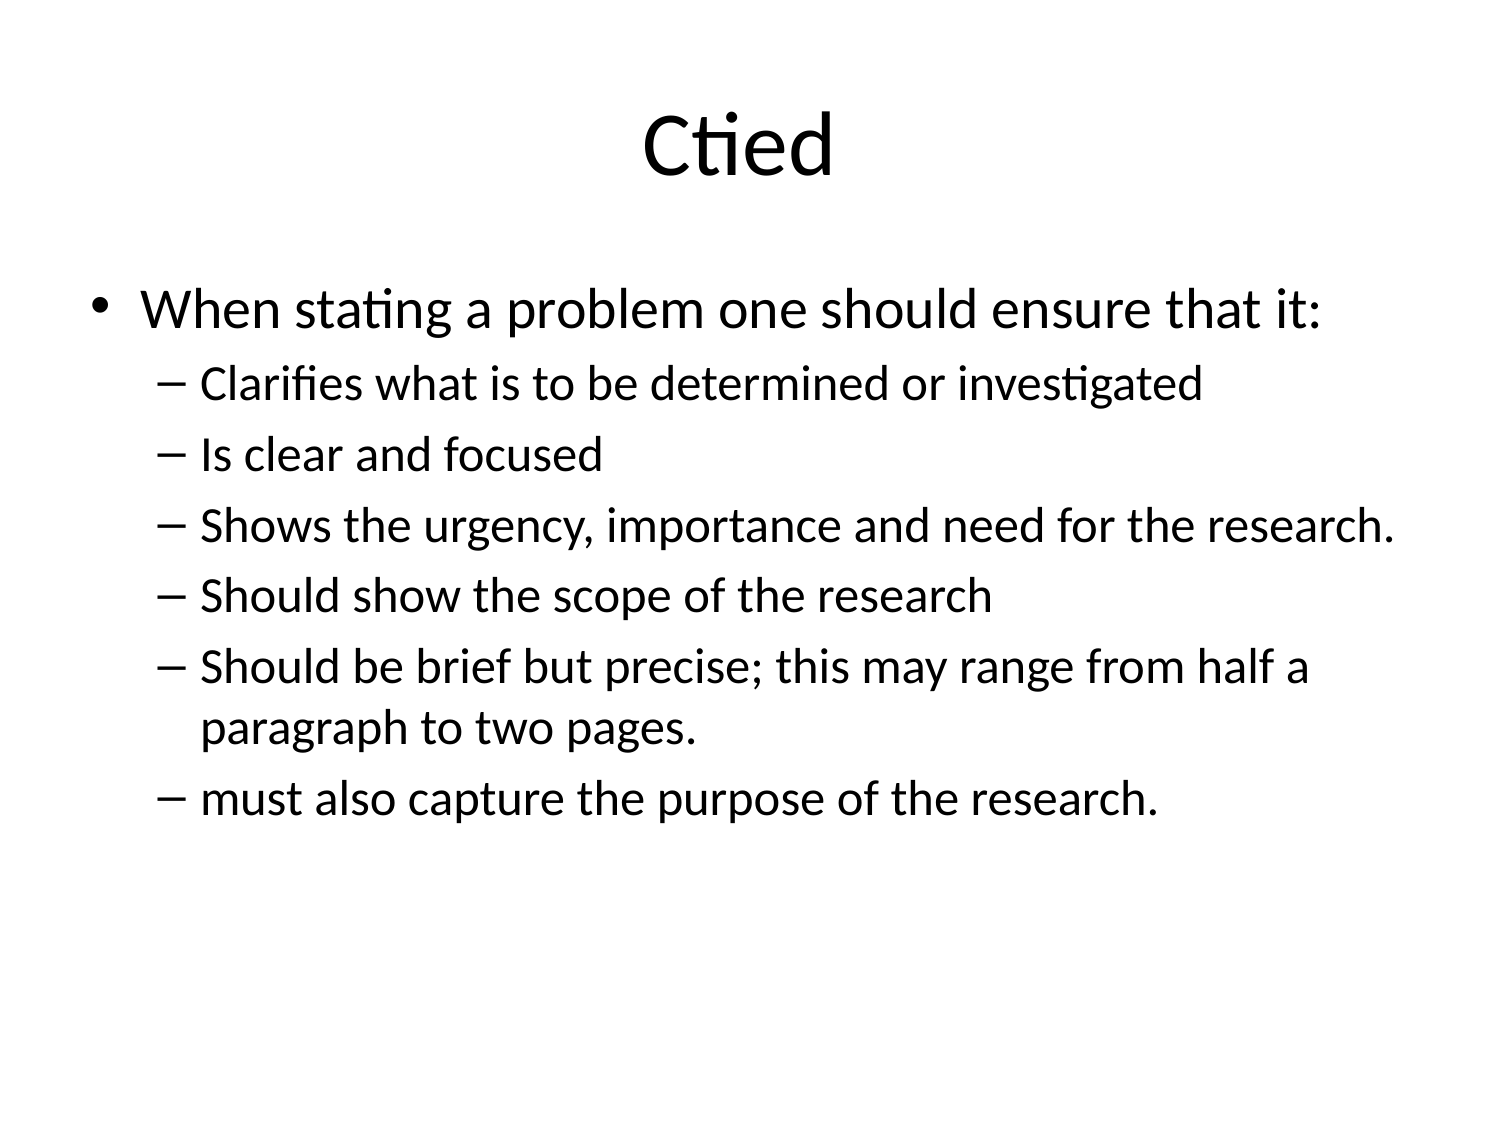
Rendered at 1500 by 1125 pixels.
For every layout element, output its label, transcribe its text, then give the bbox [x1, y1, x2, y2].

list When stating a problem one should ensure that it: Clarifies what is to be determined or investigated Is clear and focused Shows the urgency, importance and need for the research. Should show the scope of the research Should be brief but precise; this may range from half a paragraph to two pages. must also capture the purpose of the research. [75, 262, 1425, 1005]
title Ctied [75, 45, 1425, 233]
